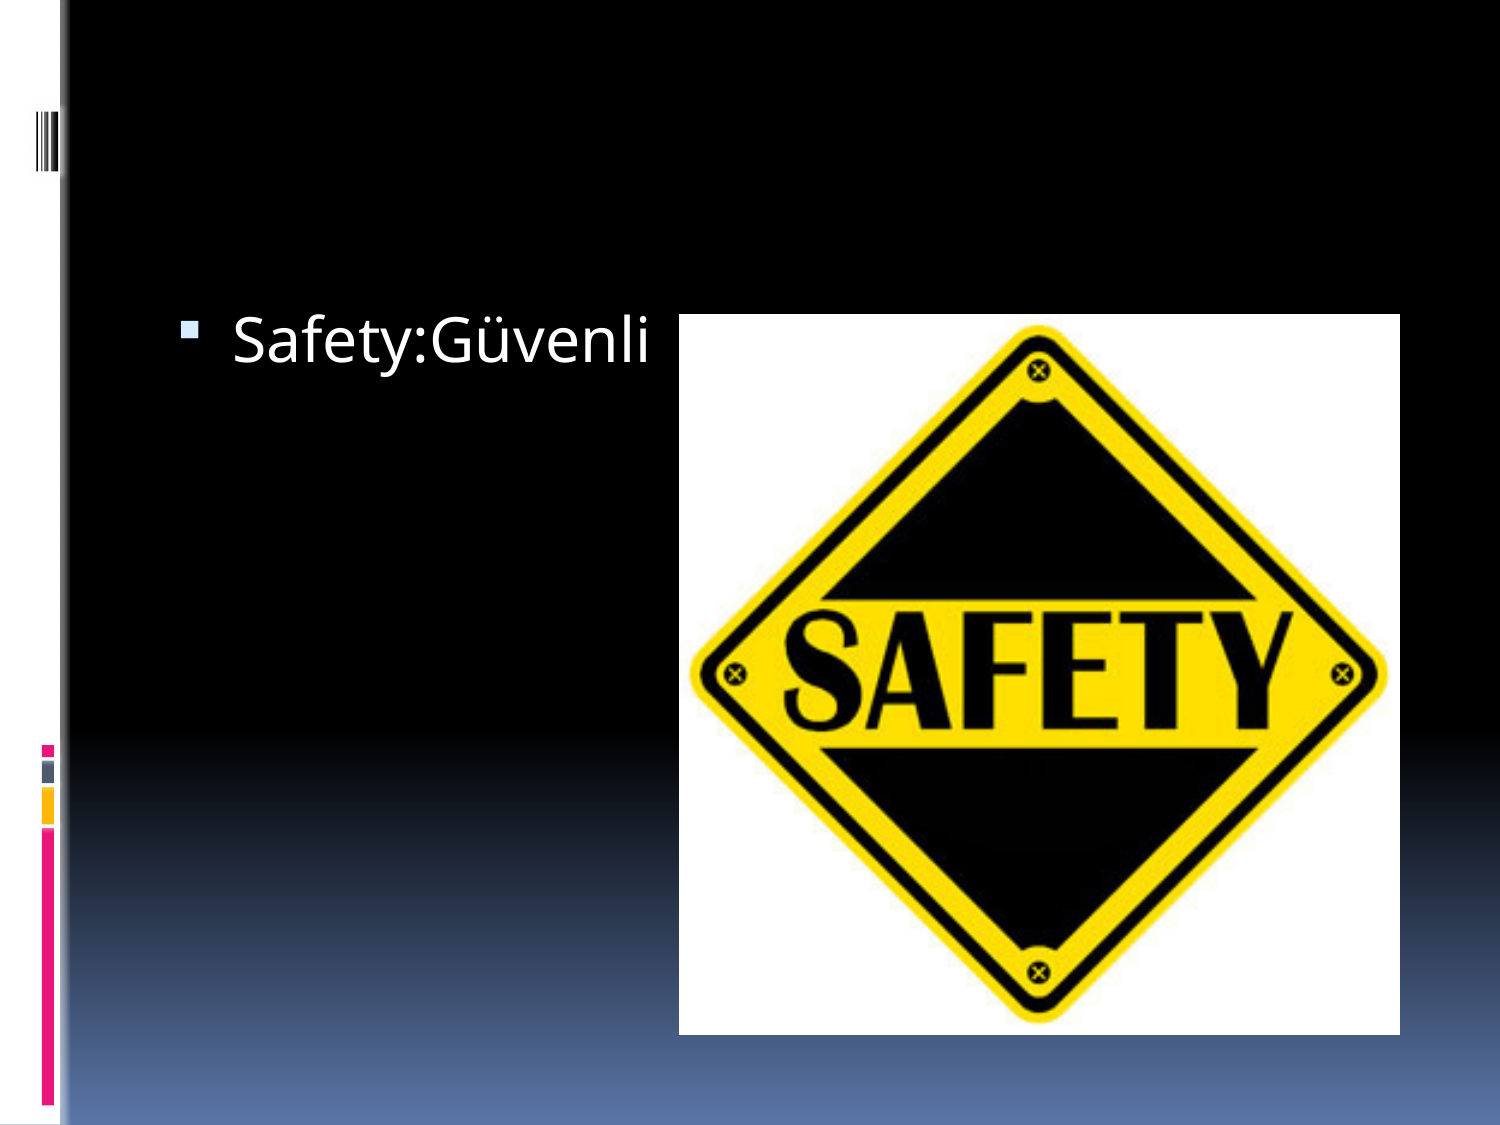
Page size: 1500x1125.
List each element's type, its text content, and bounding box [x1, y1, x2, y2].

picture [678, 313, 1401, 1036]
list Safety:Güvenli [150, 292, 1425, 1043]
